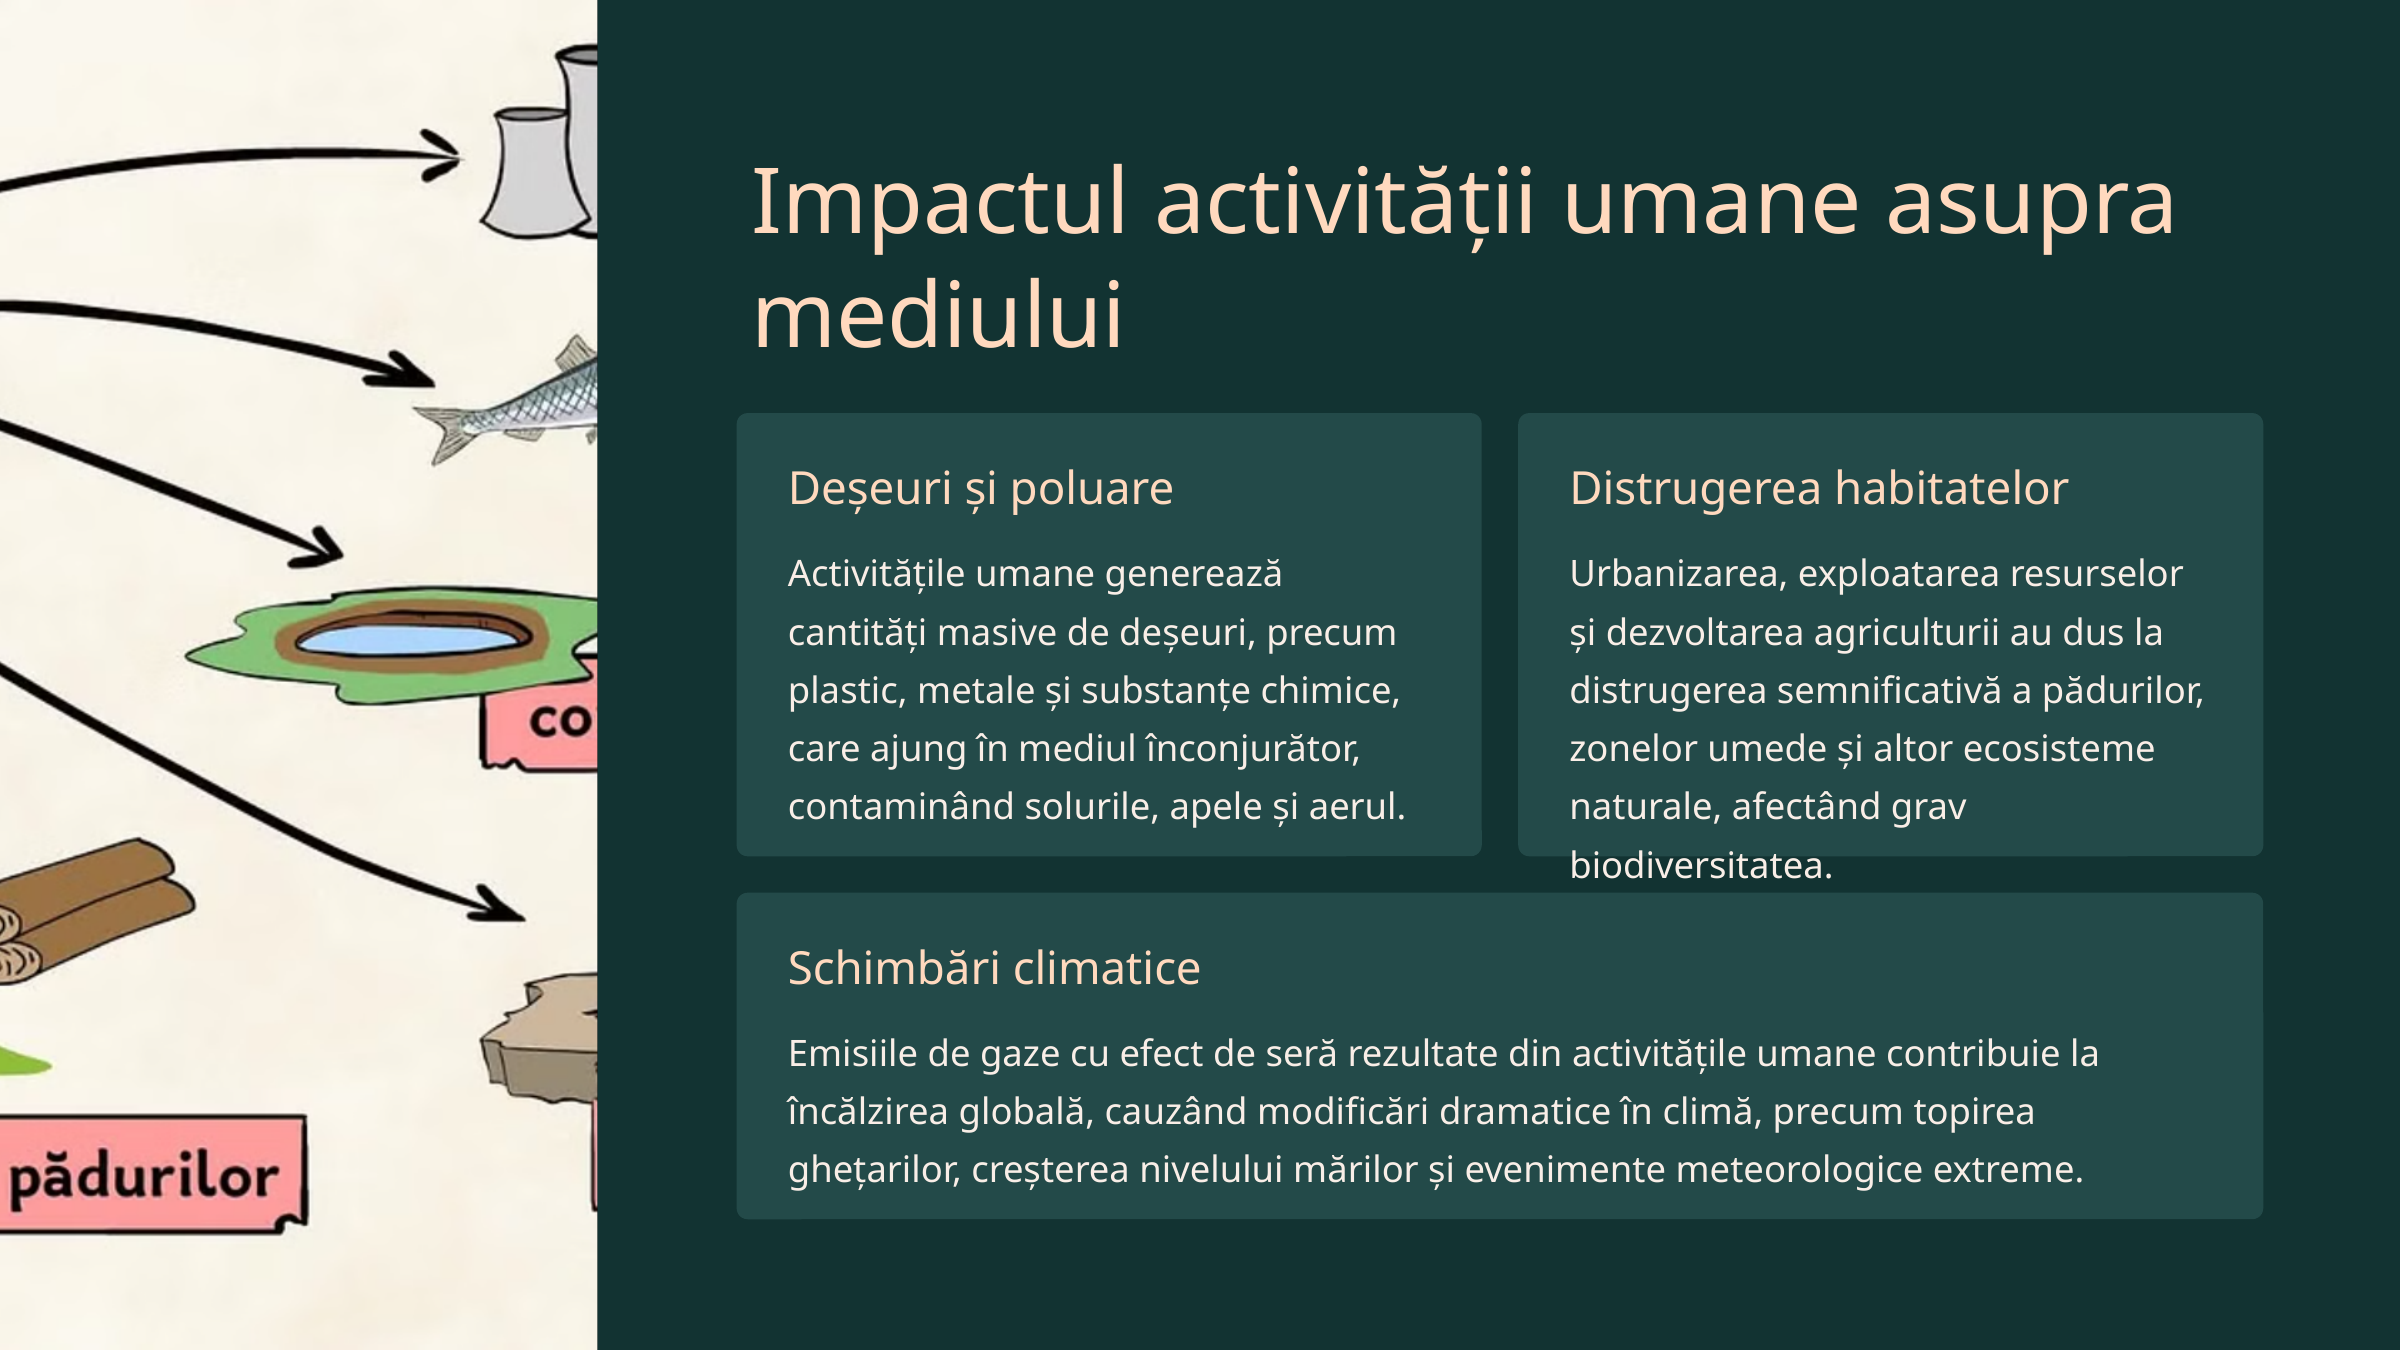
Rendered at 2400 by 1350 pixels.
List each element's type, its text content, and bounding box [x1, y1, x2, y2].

text_box [599, 0, 2400, 1350]
text_box Deșeuri și poluare [773, 449, 1229, 507]
text_box Distrugerea habitatelor [1554, 449, 2028, 507]
picture [0, 0, 599, 1350]
text_box [736, 892, 2264, 1220]
text_box [736, 413, 1482, 857]
text_box Impactul activității umane asupra mediului [736, 130, 2264, 359]
text_box Schimbări climatice [773, 929, 1229, 986]
text_box Urbanizarea, exploatarea resurselor și dezvoltarea agriculturii au dus la distrugerea semnificativă a pădurilor, zonelor umede și altor ecosisteme naturale, afectând grav biodiversitatea. [1554, 528, 2227, 820]
text_box [1518, 413, 2264, 857]
text_box Activitățile umane generează cantități masive de deșeuri, precum plastic, metale și substanțe chimice, care ajung în mediul înconjurător, contaminând solurile, apele și aerul. [773, 528, 1446, 820]
text_box Emisiile de gaze cu efect de seră rezultate din activitățile umane contribuie la încălzirea globală, cauzând modificări dramatice în climă, precum topirea ghețarilor, creșterea nivelului mărilor și evenimente meteorologice extreme. [773, 1007, 2227, 1183]
